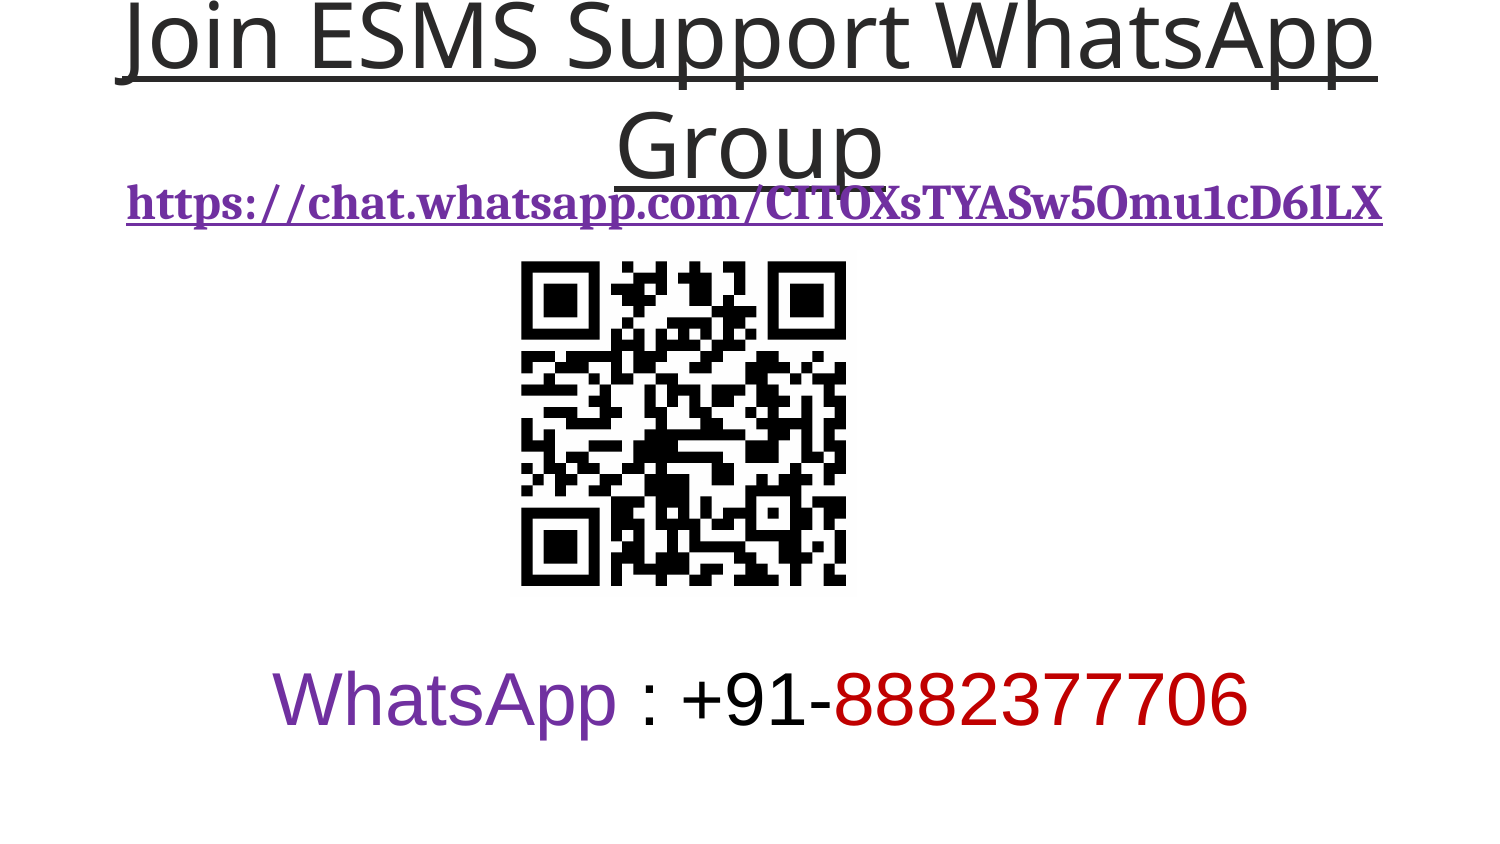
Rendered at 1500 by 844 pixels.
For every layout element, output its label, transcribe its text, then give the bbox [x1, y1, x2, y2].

picture [509, 249, 857, 597]
title Join ESMS Support WhatsApp Group [75, 60, 1425, 114]
text_box https://chat.whatsapp.com/CITOXsTYASw5Omu1cD6lLX [111, 162, 1500, 237]
text_box WhatsApp : +91-8882377706 [257, 642, 1266, 748]
